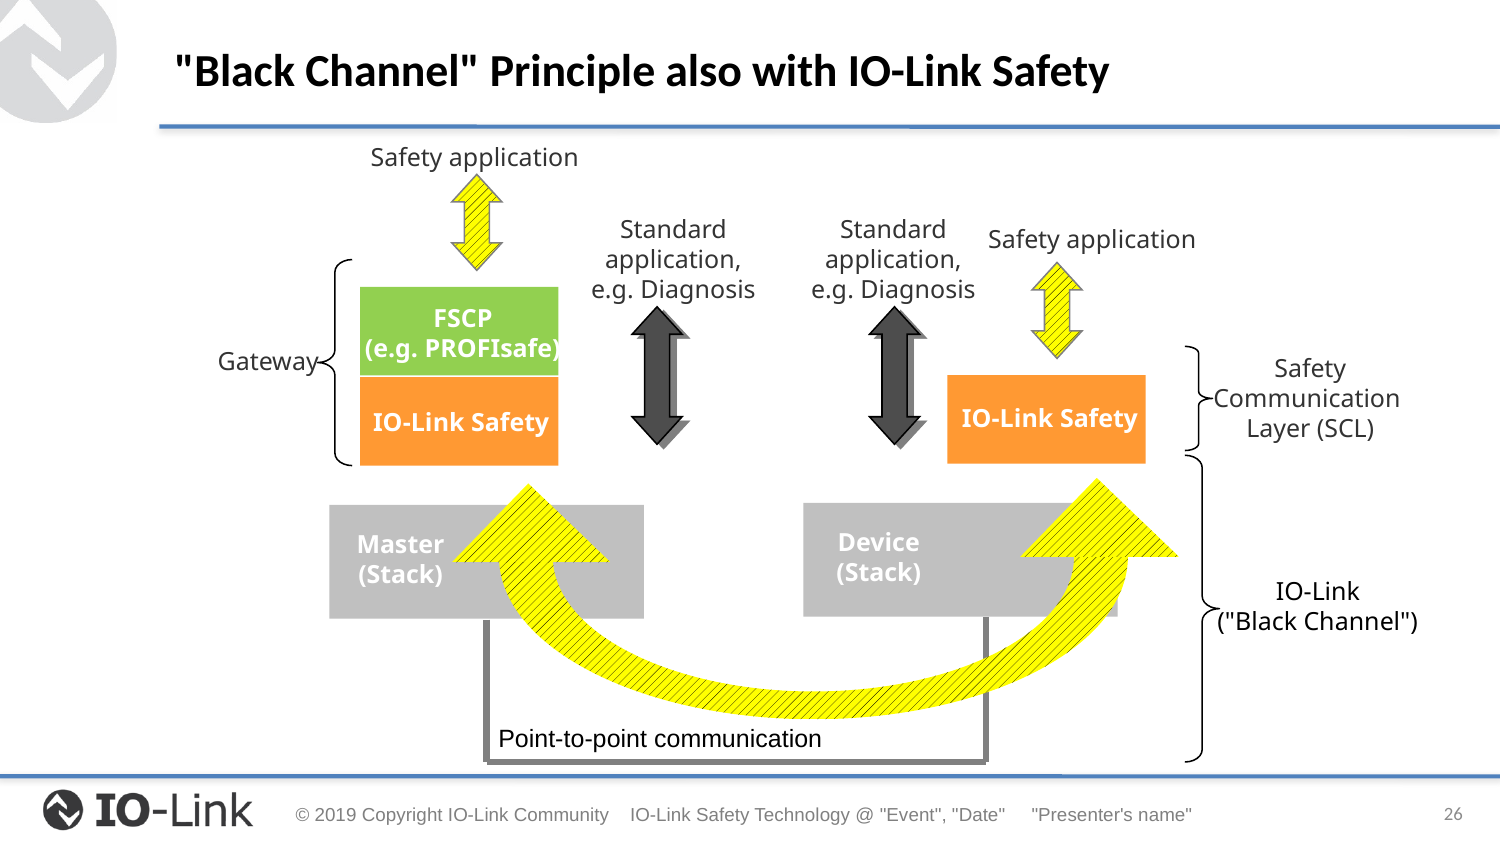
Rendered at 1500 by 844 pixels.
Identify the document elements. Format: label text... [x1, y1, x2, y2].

text_box [499, 563, 981, 719]
picture [41, 788, 254, 831]
text_box [869, 312, 920, 445]
text_box IO-Link Safety [947, 395, 1154, 441]
picture [0, 0, 117, 123]
text_box [320, 259, 353, 466]
text_box [1107, 600, 1118, 617]
text_box [1032, 262, 1083, 359]
text_box [360, 377, 559, 399]
text_box Safety Communication Layer (SCL) [1213, 352, 1408, 443]
text_box [551, 504, 644, 619]
text_box [1020, 477, 1180, 557]
text_box [947, 441, 1146, 464]
text_box [632, 312, 683, 445]
text_box Safety application [991, 215, 1212, 261]
text_box Safety application [370, 141, 580, 172]
text_box [360, 370, 559, 376]
text_box Master (Stack) [341, 521, 460, 597]
text_box FSCP (e.g. PROFIsafe) [353, 294, 576, 370]
text_box Point-to-point communication [491, 715, 838, 761]
text_box Standard application, e.g. Diagnosis [796, 206, 991, 312]
text_box [451, 483, 611, 563]
text_box [329, 504, 522, 619]
text_box IO-Link Safety [358, 399, 565, 444]
title "Black Channel" Principle also with IO-Link Safety [159, 22, 1459, 115]
text_box [947, 375, 1146, 395]
text_box [803, 502, 1074, 617]
text_box [360, 444, 559, 466]
text_box [360, 286, 559, 294]
text_box [1184, 455, 1217, 762]
text_box IO-Link ("Black Channel") [1217, 575, 1419, 636]
text_box [451, 174, 502, 271]
text_box Standard application, e.g. Diagnosis [576, 206, 771, 312]
text_box Device (Stack) [821, 519, 936, 594]
text_box [1184, 346, 1213, 451]
text_box Gateway [217, 345, 320, 376]
text_box [990, 557, 1128, 692]
slide_number 26 [1352, 790, 1478, 836]
